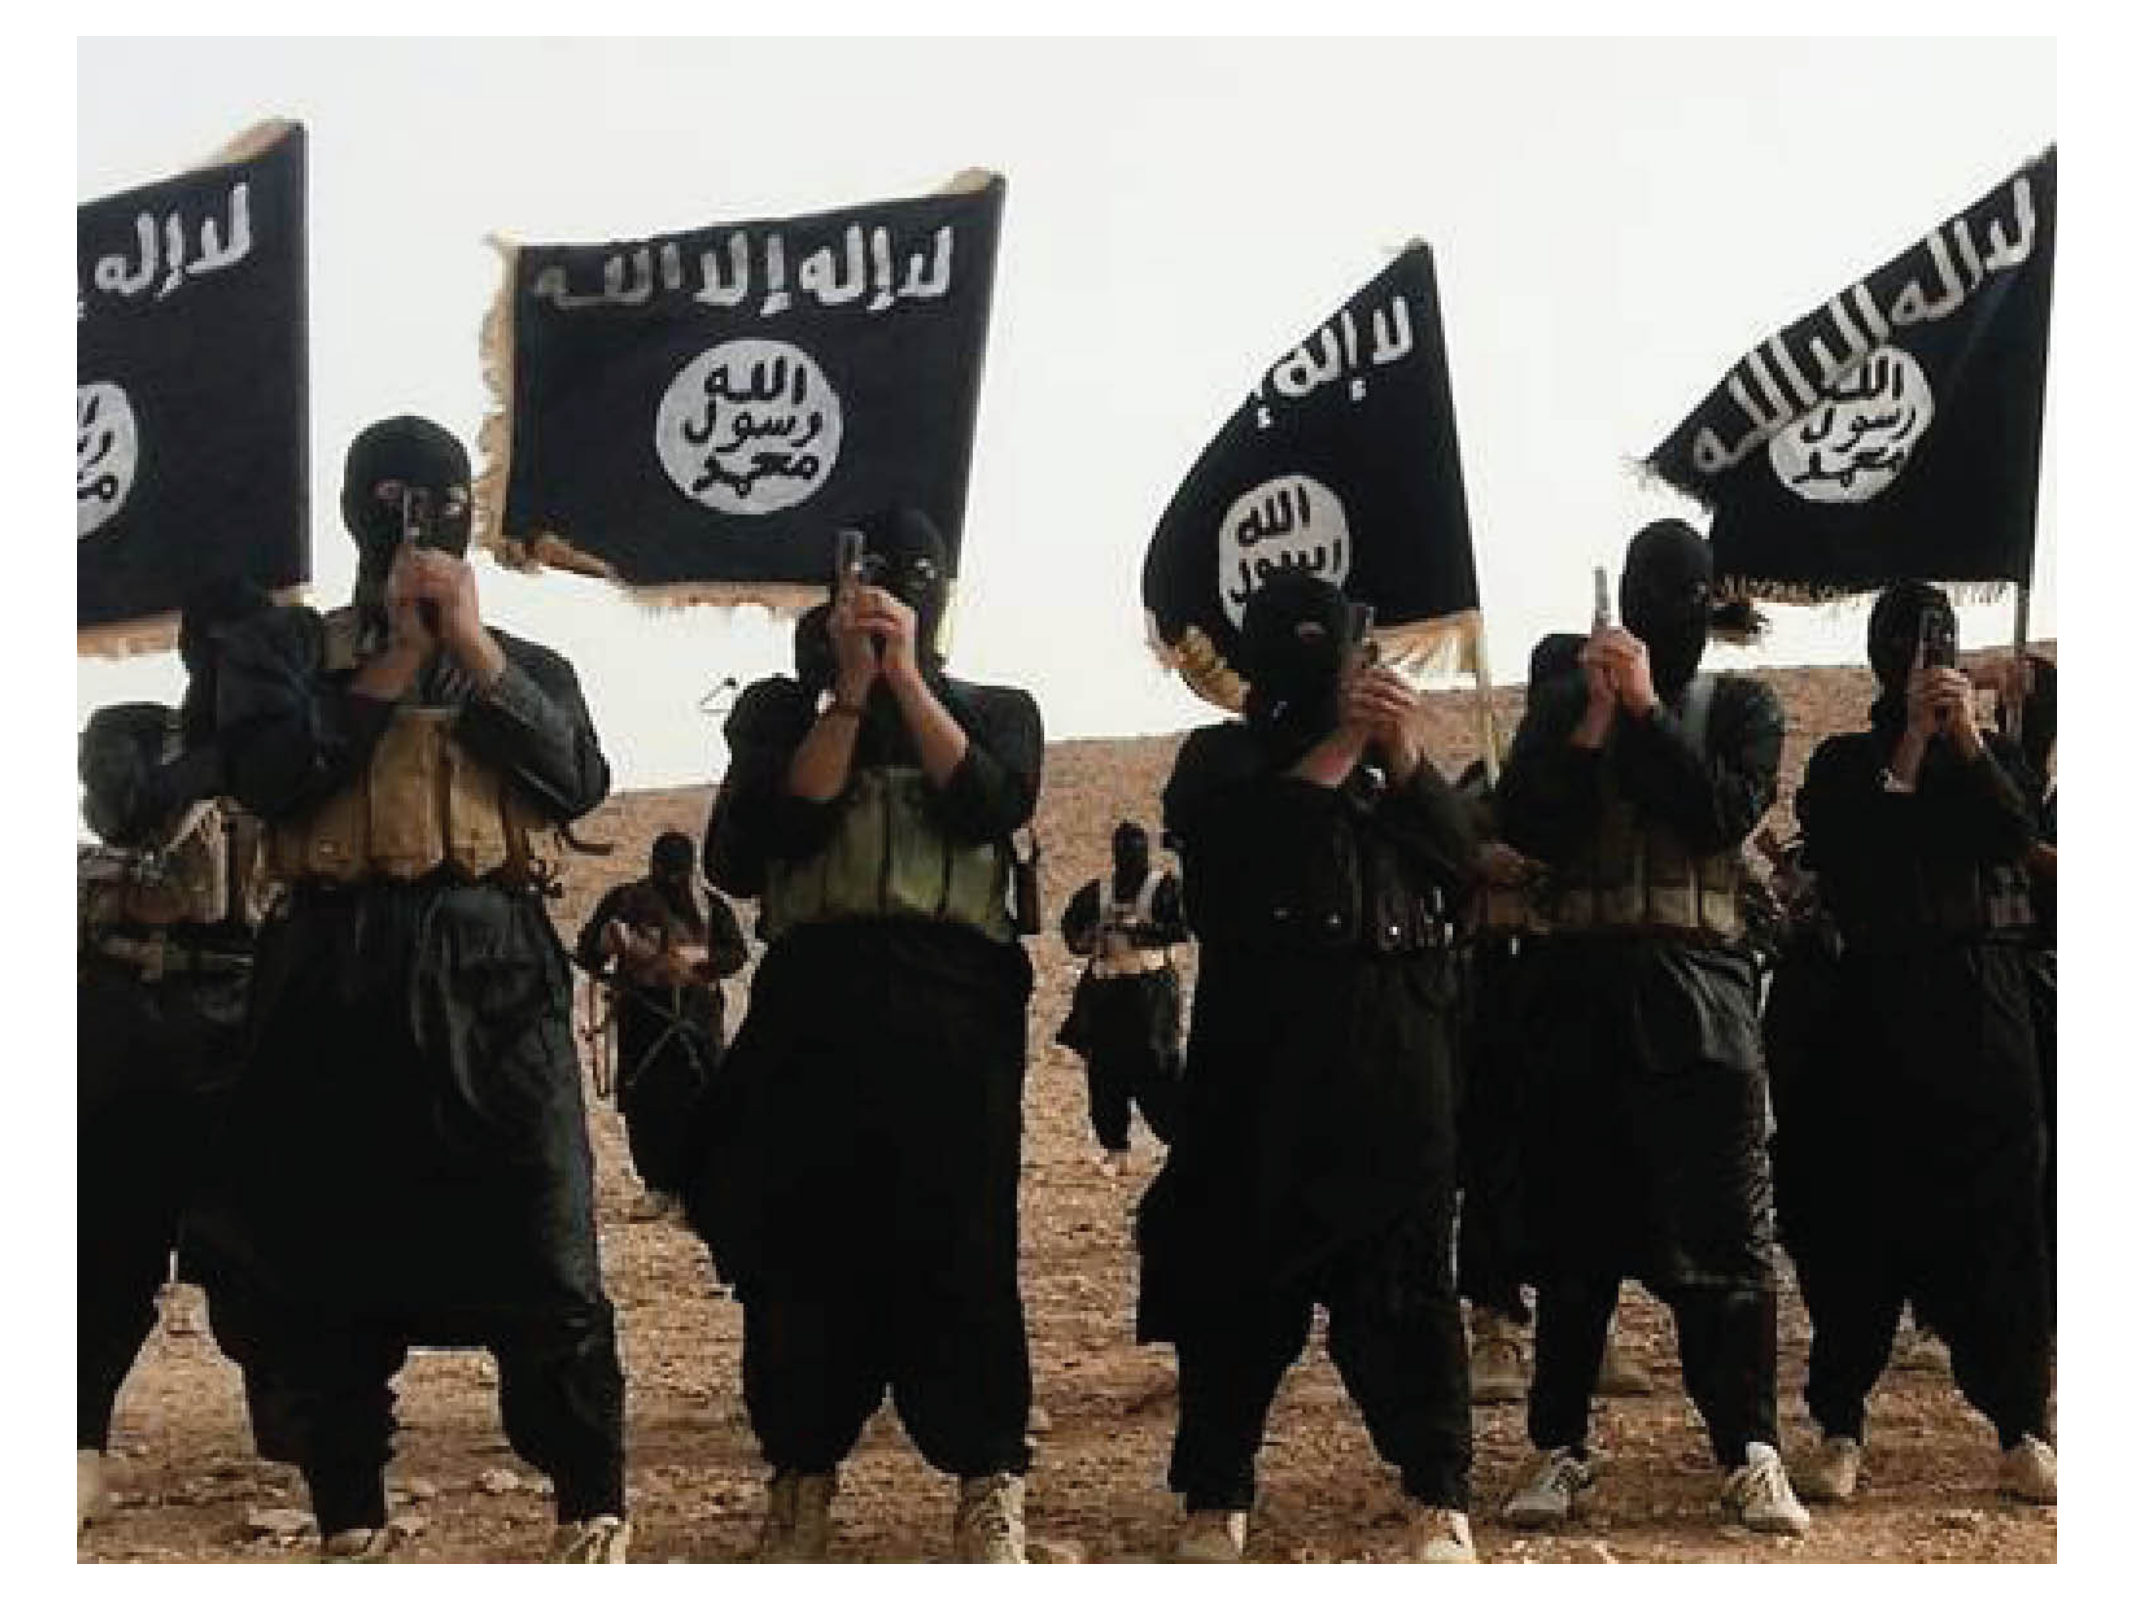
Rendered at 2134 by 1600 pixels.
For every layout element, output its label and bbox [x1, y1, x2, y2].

picture [76, 36, 2057, 1564]
